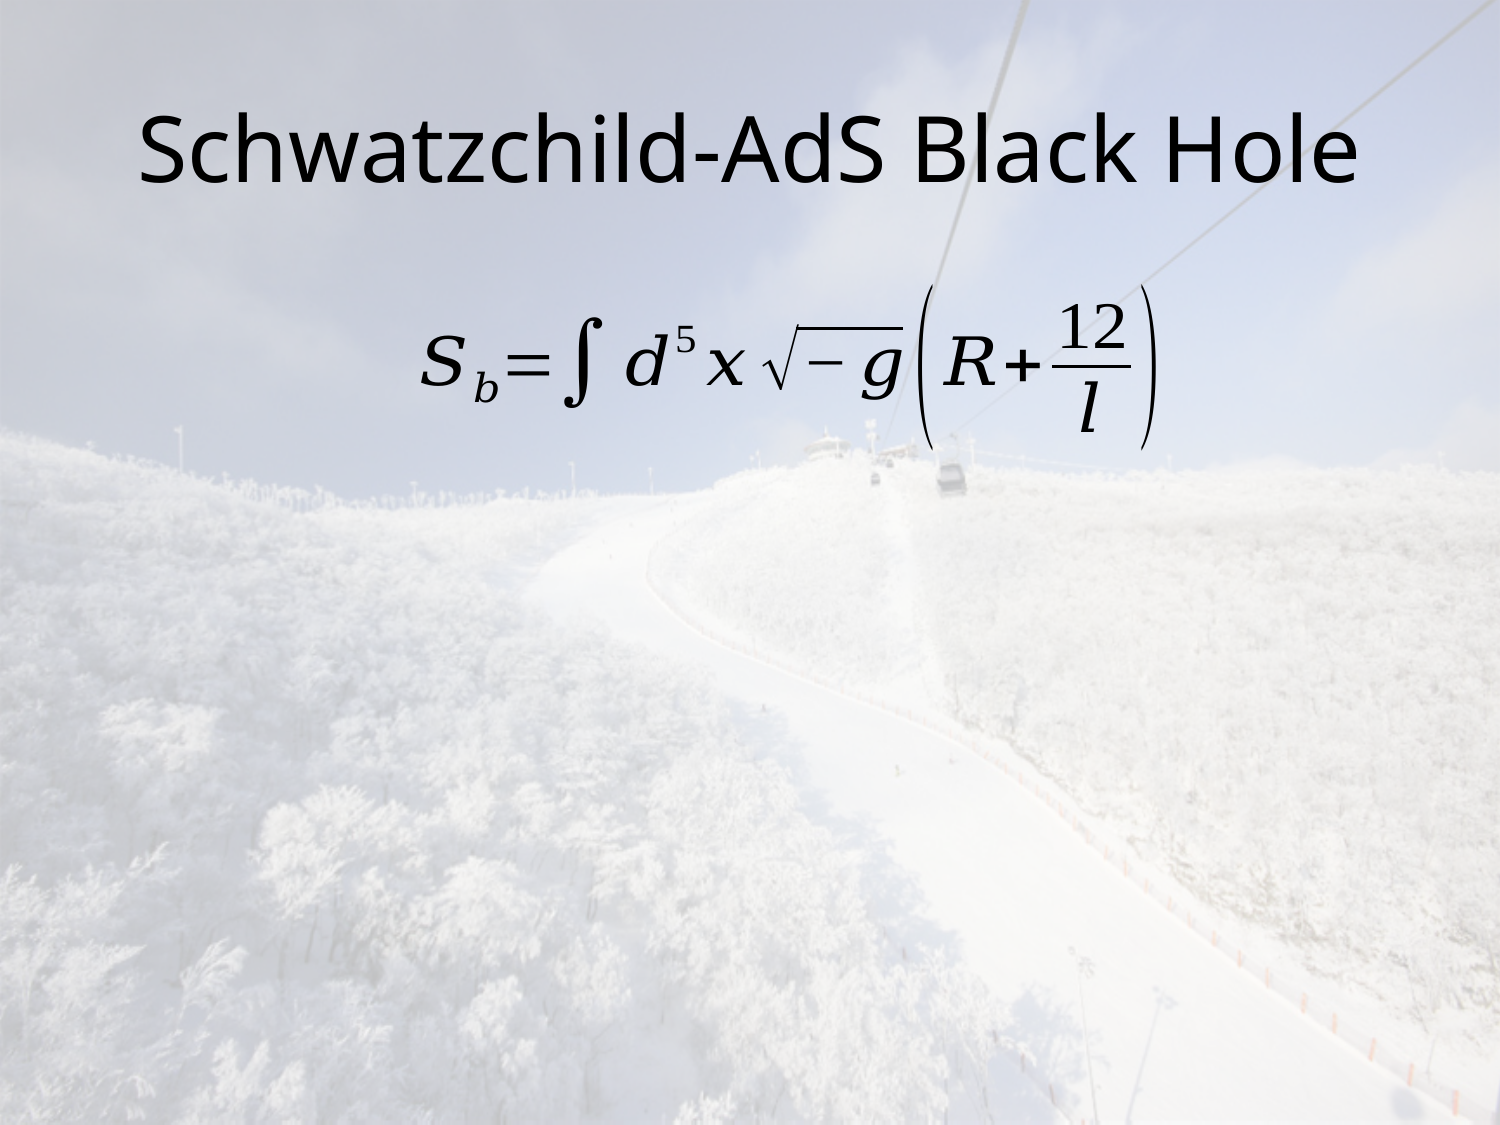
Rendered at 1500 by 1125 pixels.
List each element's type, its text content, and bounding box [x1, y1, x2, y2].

text_box Schwatzchild-AdS Black Hole [112, 54, 1388, 237]
